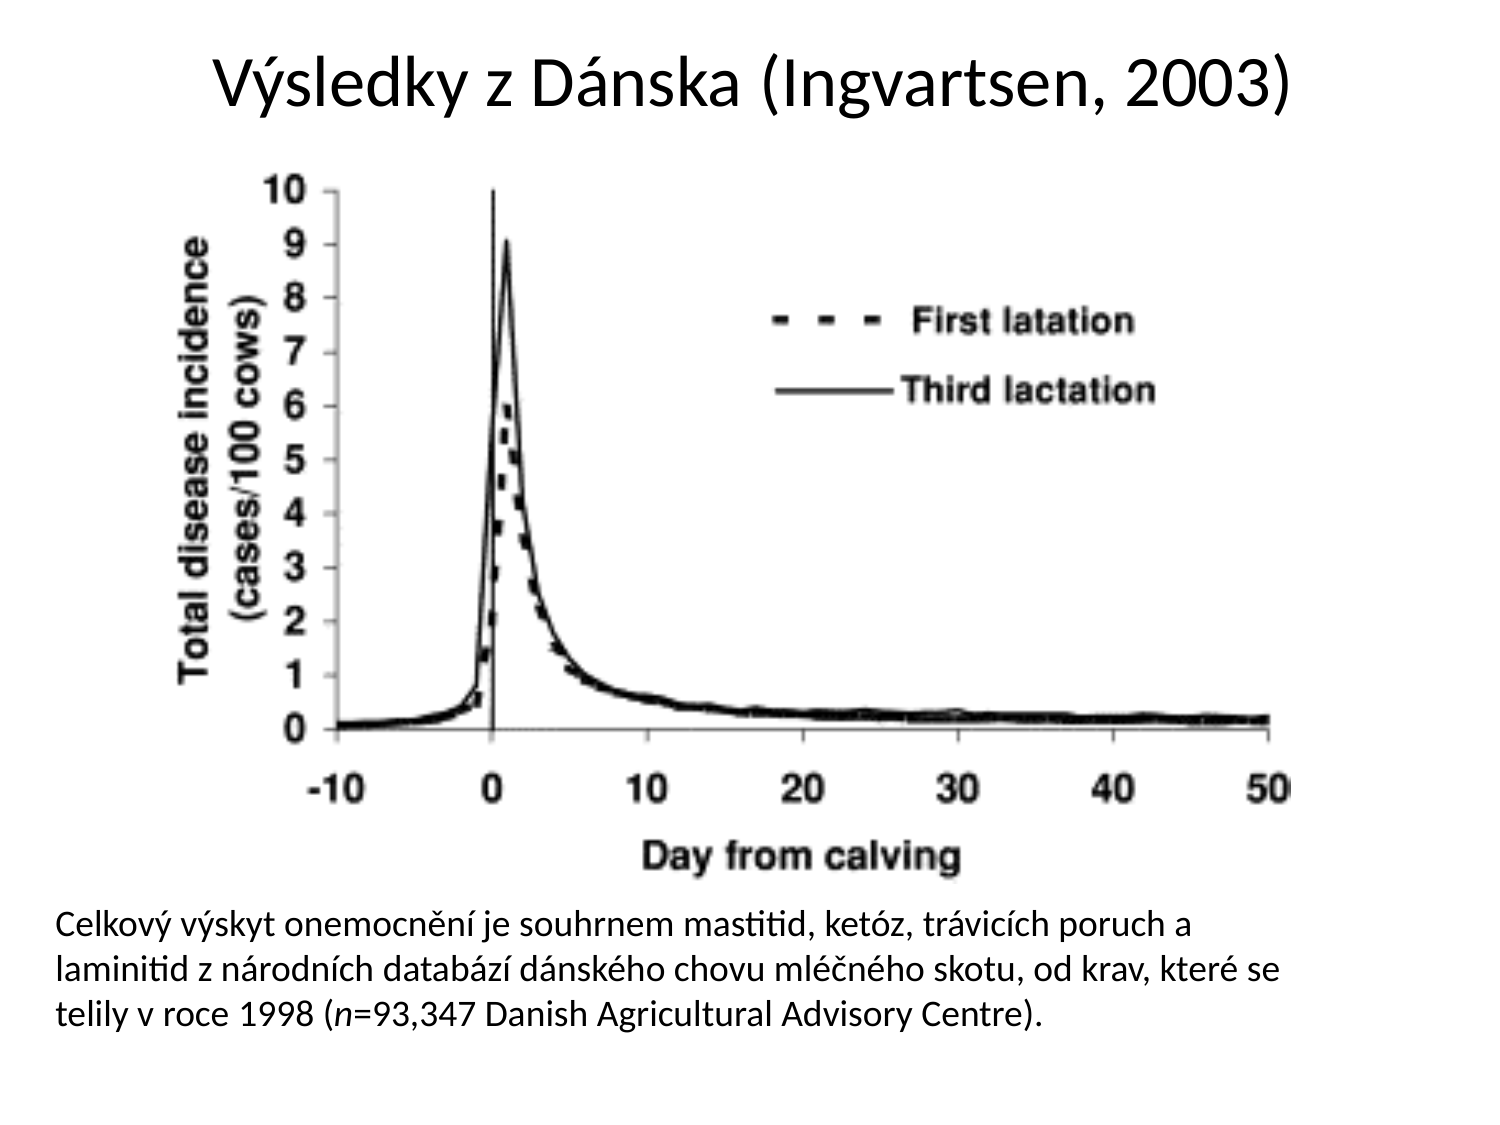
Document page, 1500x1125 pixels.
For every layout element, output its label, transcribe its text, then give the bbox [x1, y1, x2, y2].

title Výsledky z Dánska (Ingvartsen, 2003) [78, 0, 1429, 156]
text_box Celkový výskyt onemocnění je souhrnem mastitid, ketóz, trávicích poruch a laminitid z národních databází dánského chovu mléčného skotu, od krav, které se telily v roce 1998 (n=93,347 Danish Agricultural Advisory Centre). [40, 891, 1340, 1041]
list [176, 165, 1291, 885]
